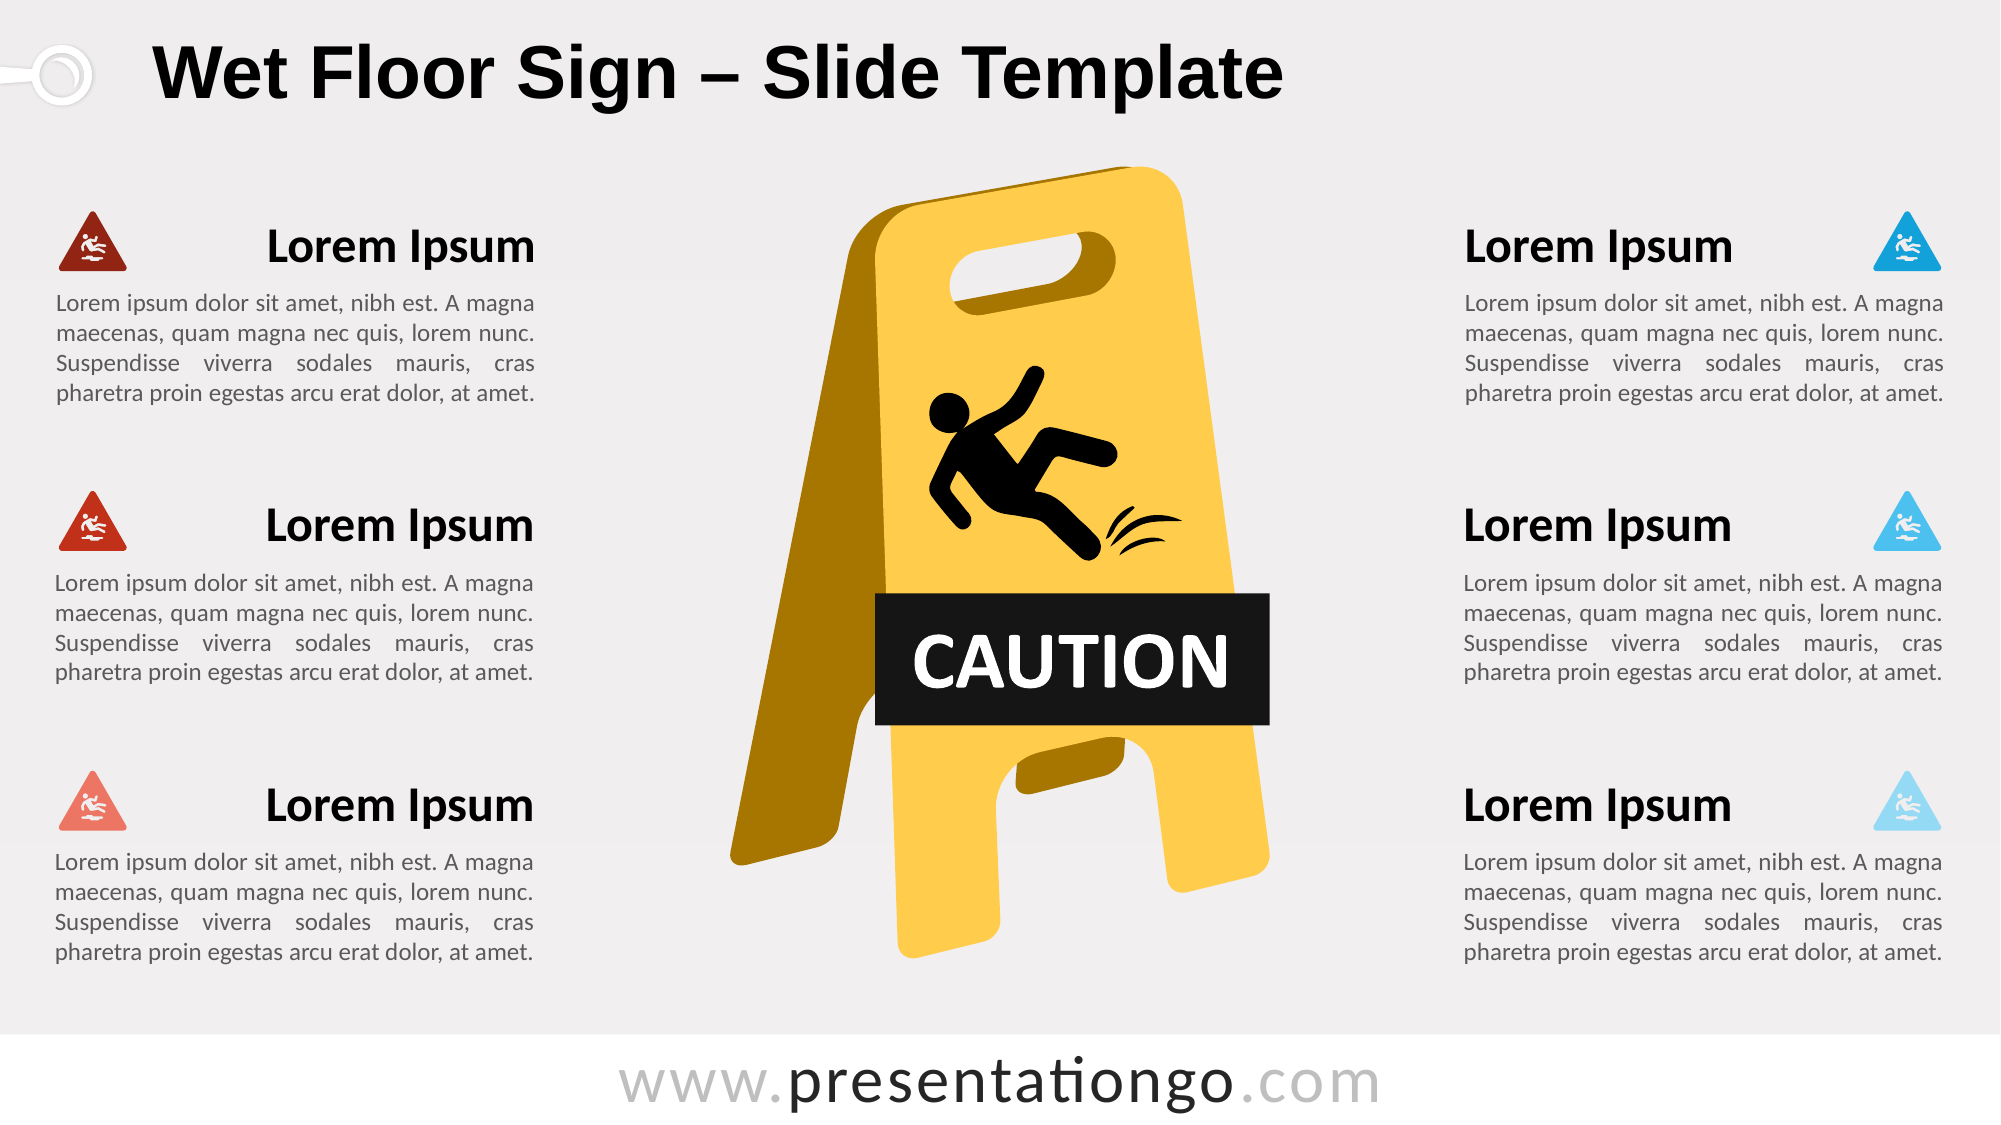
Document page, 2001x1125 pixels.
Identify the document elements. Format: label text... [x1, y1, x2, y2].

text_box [1463, 483, 1944, 696]
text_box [56, 203, 537, 416]
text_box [1463, 763, 1944, 975]
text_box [54, 483, 535, 696]
title Wet Floor Sign – Slide Template [137, 26, 1863, 148]
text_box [730, 166, 1270, 959]
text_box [1465, 203, 1946, 416]
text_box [54, 763, 535, 975]
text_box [874, 593, 1270, 726]
